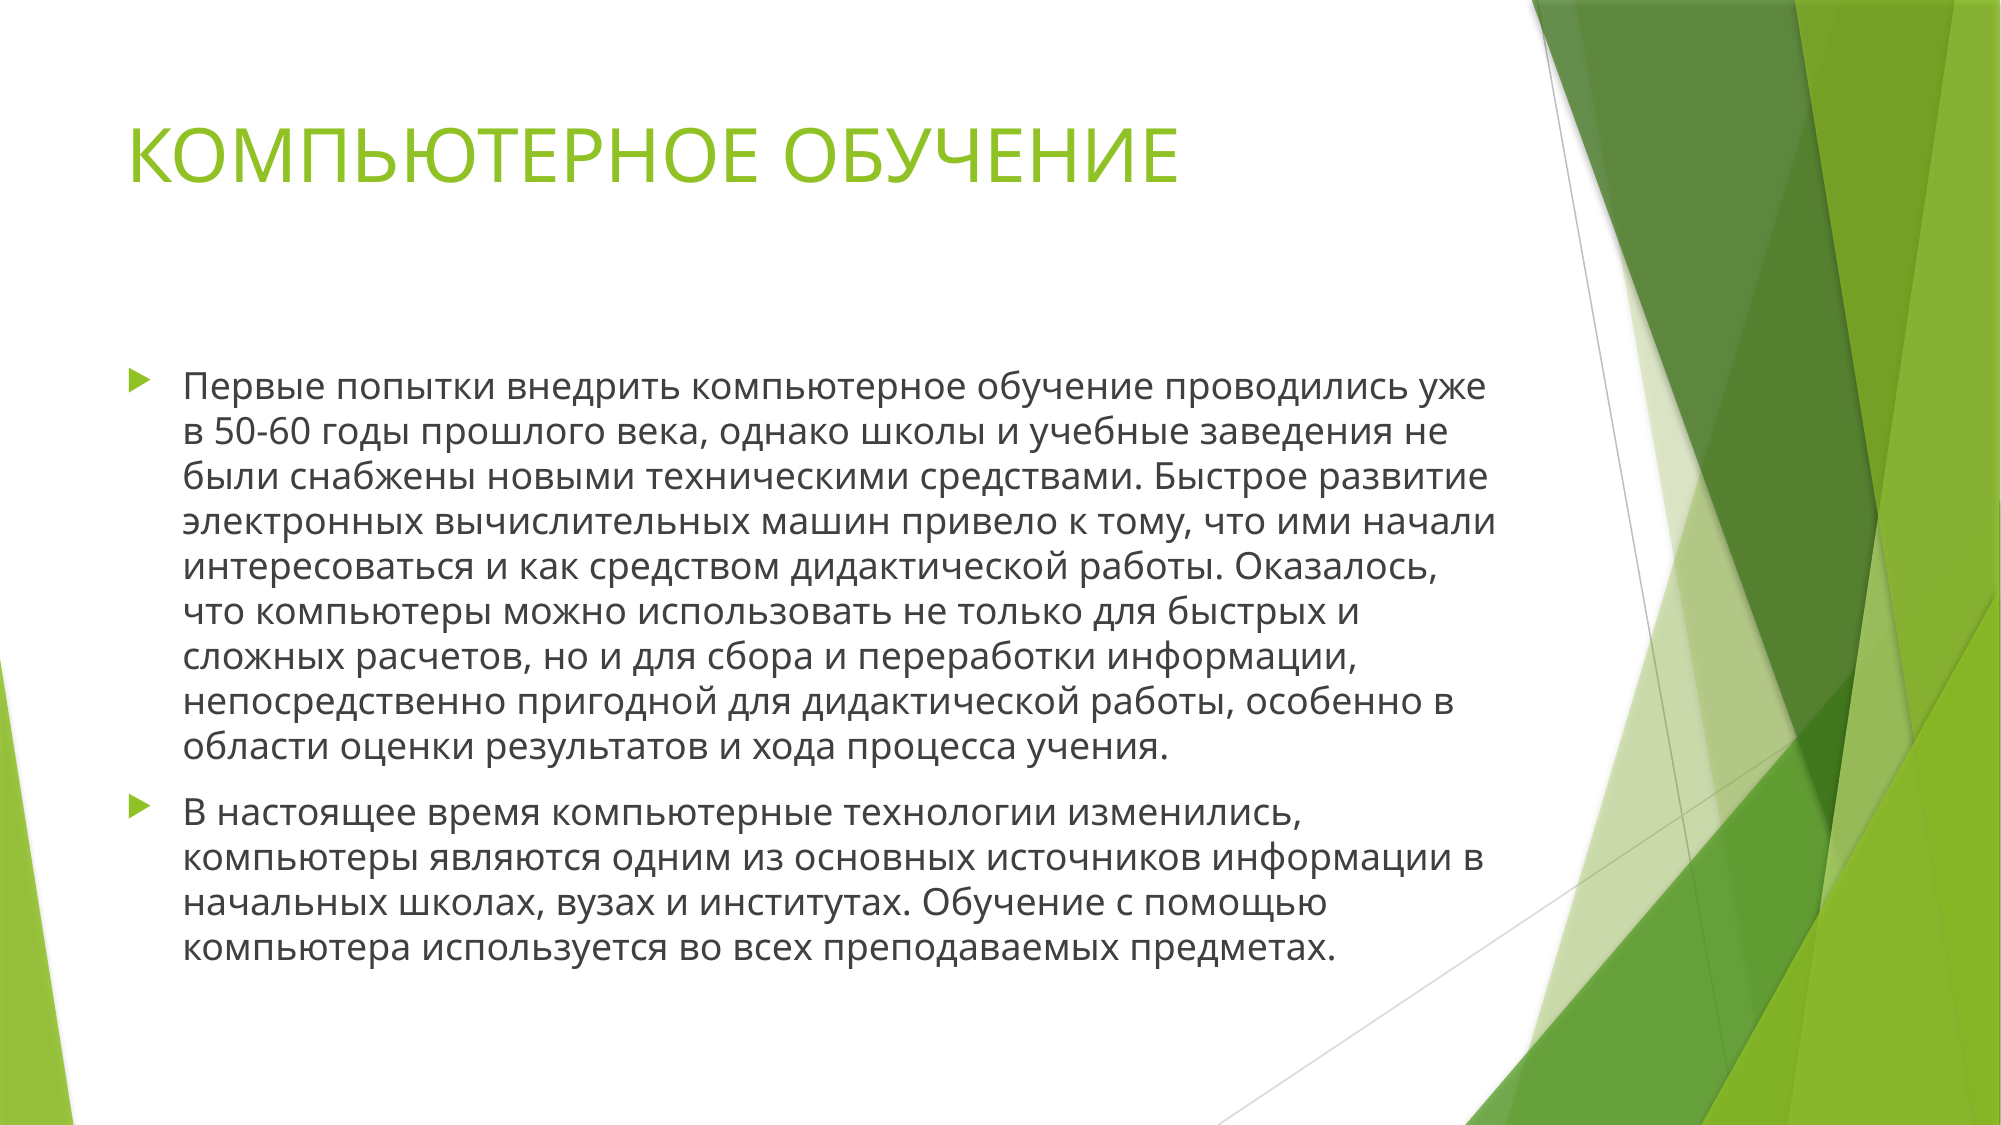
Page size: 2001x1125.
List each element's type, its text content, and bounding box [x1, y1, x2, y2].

title КОМПЬЮТЕРНОЕ ОБУЧЕНИЕ [111, 99, 1522, 317]
list Первые попытки внедрить компьютерное обучение проводились уже в 50-60 годы прошлого века, однако школы и учебные заведения не были снабжены новыми техническими средствами. Быстрое развитие электронных вычислительных машин привело к тому, что ими начали интересоваться и как средством дидактической работы. Оказалось, что компьютеры можно использовать не только для быстрых и сложных расчетов, но и для сбора и переработки информации, непосредственно пригодной для дидактической работы, особенно в области оценки результатов и хода процесса учения. В настоящее время компьютерные технологии изменились, компьютеры являются одним из основных источников информации в начальных школах, вузах и институтах. Обучение с помощью компьютера используется во всех преподаваемых предметах. [111, 354, 1522, 992]
